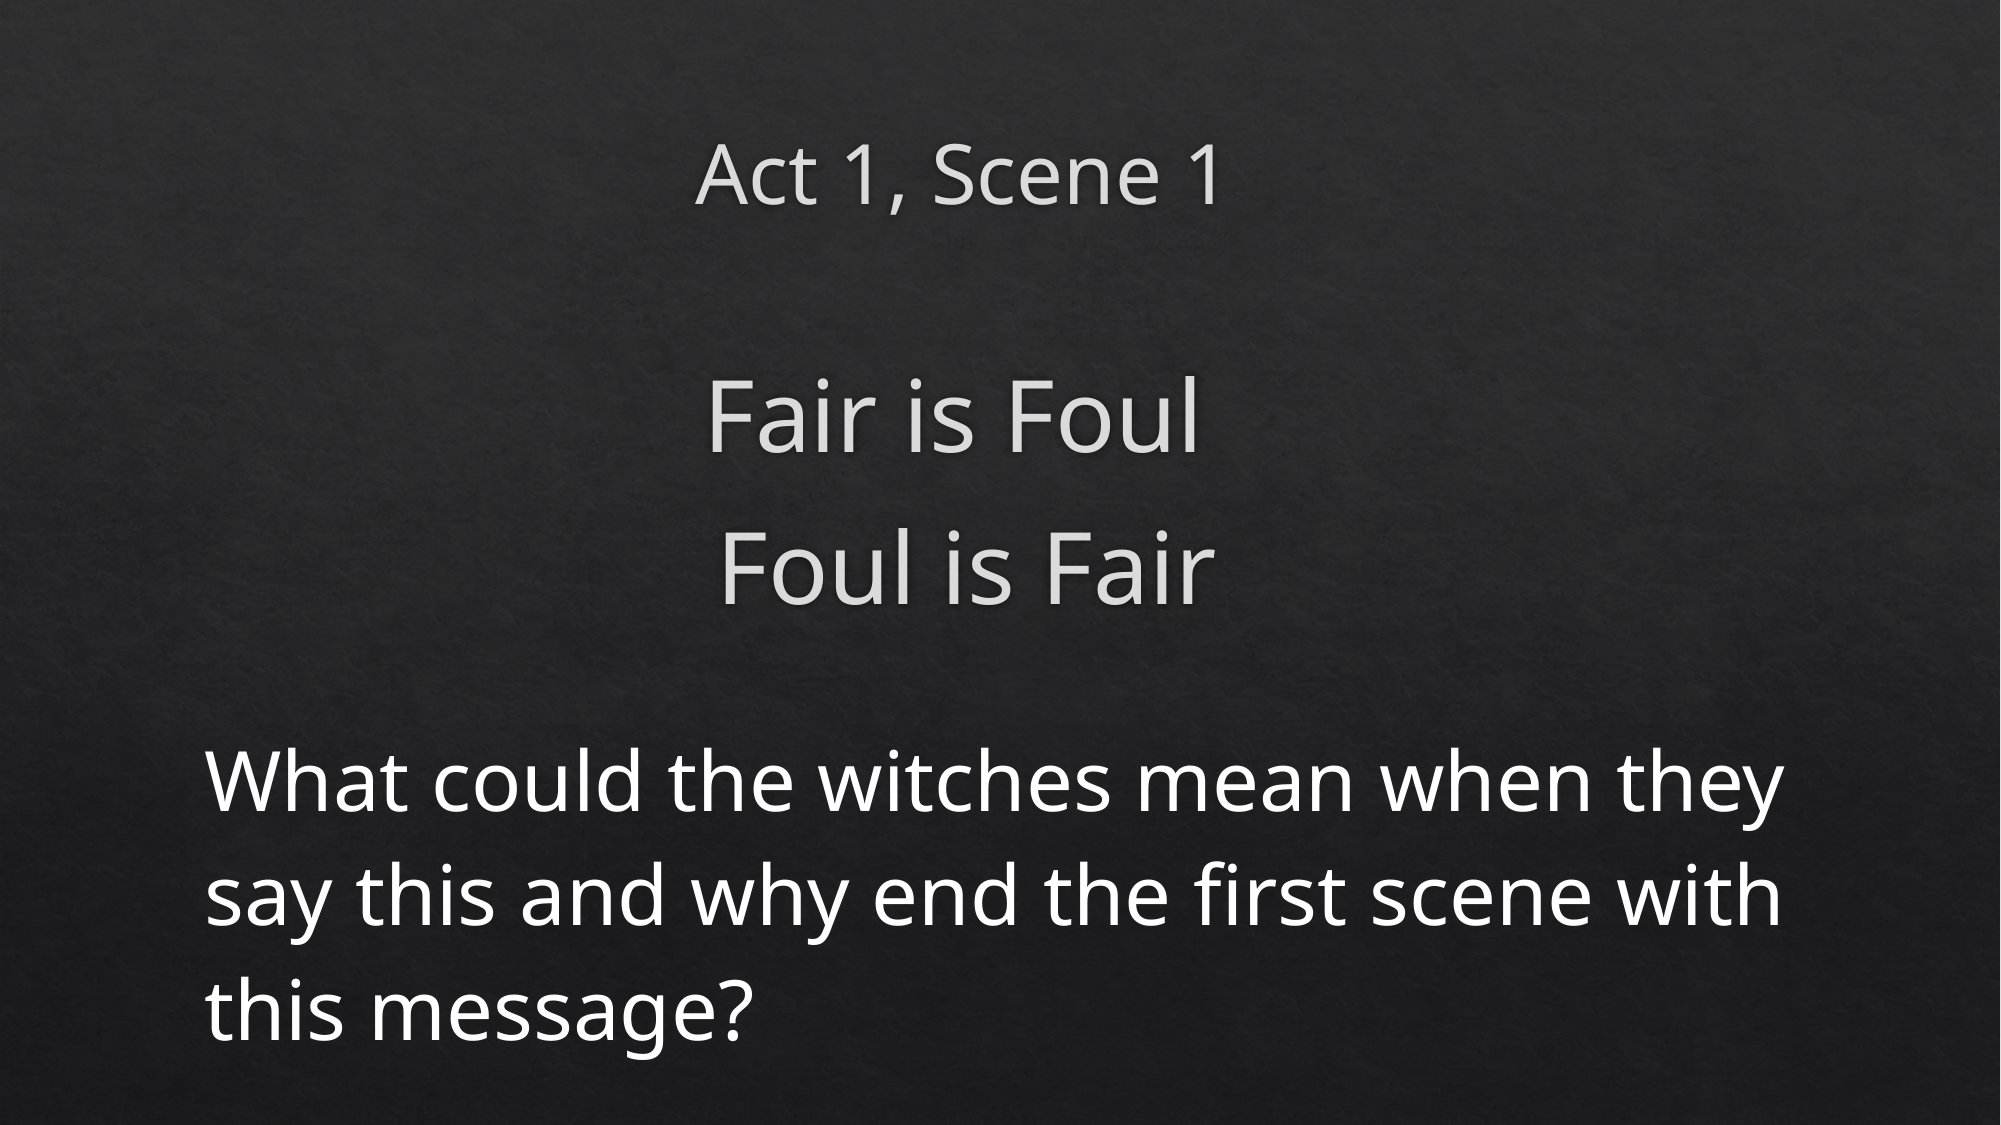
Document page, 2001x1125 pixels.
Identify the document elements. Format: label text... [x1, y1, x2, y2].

text_box What could the witches mean when they say this and why end the first scene with this message? [114, 705, 1941, 1065]
title Act 1, Scene 1 [114, 91, 1813, 251]
list Fair is Foul Foul is Fair [114, 344, 1813, 532]
